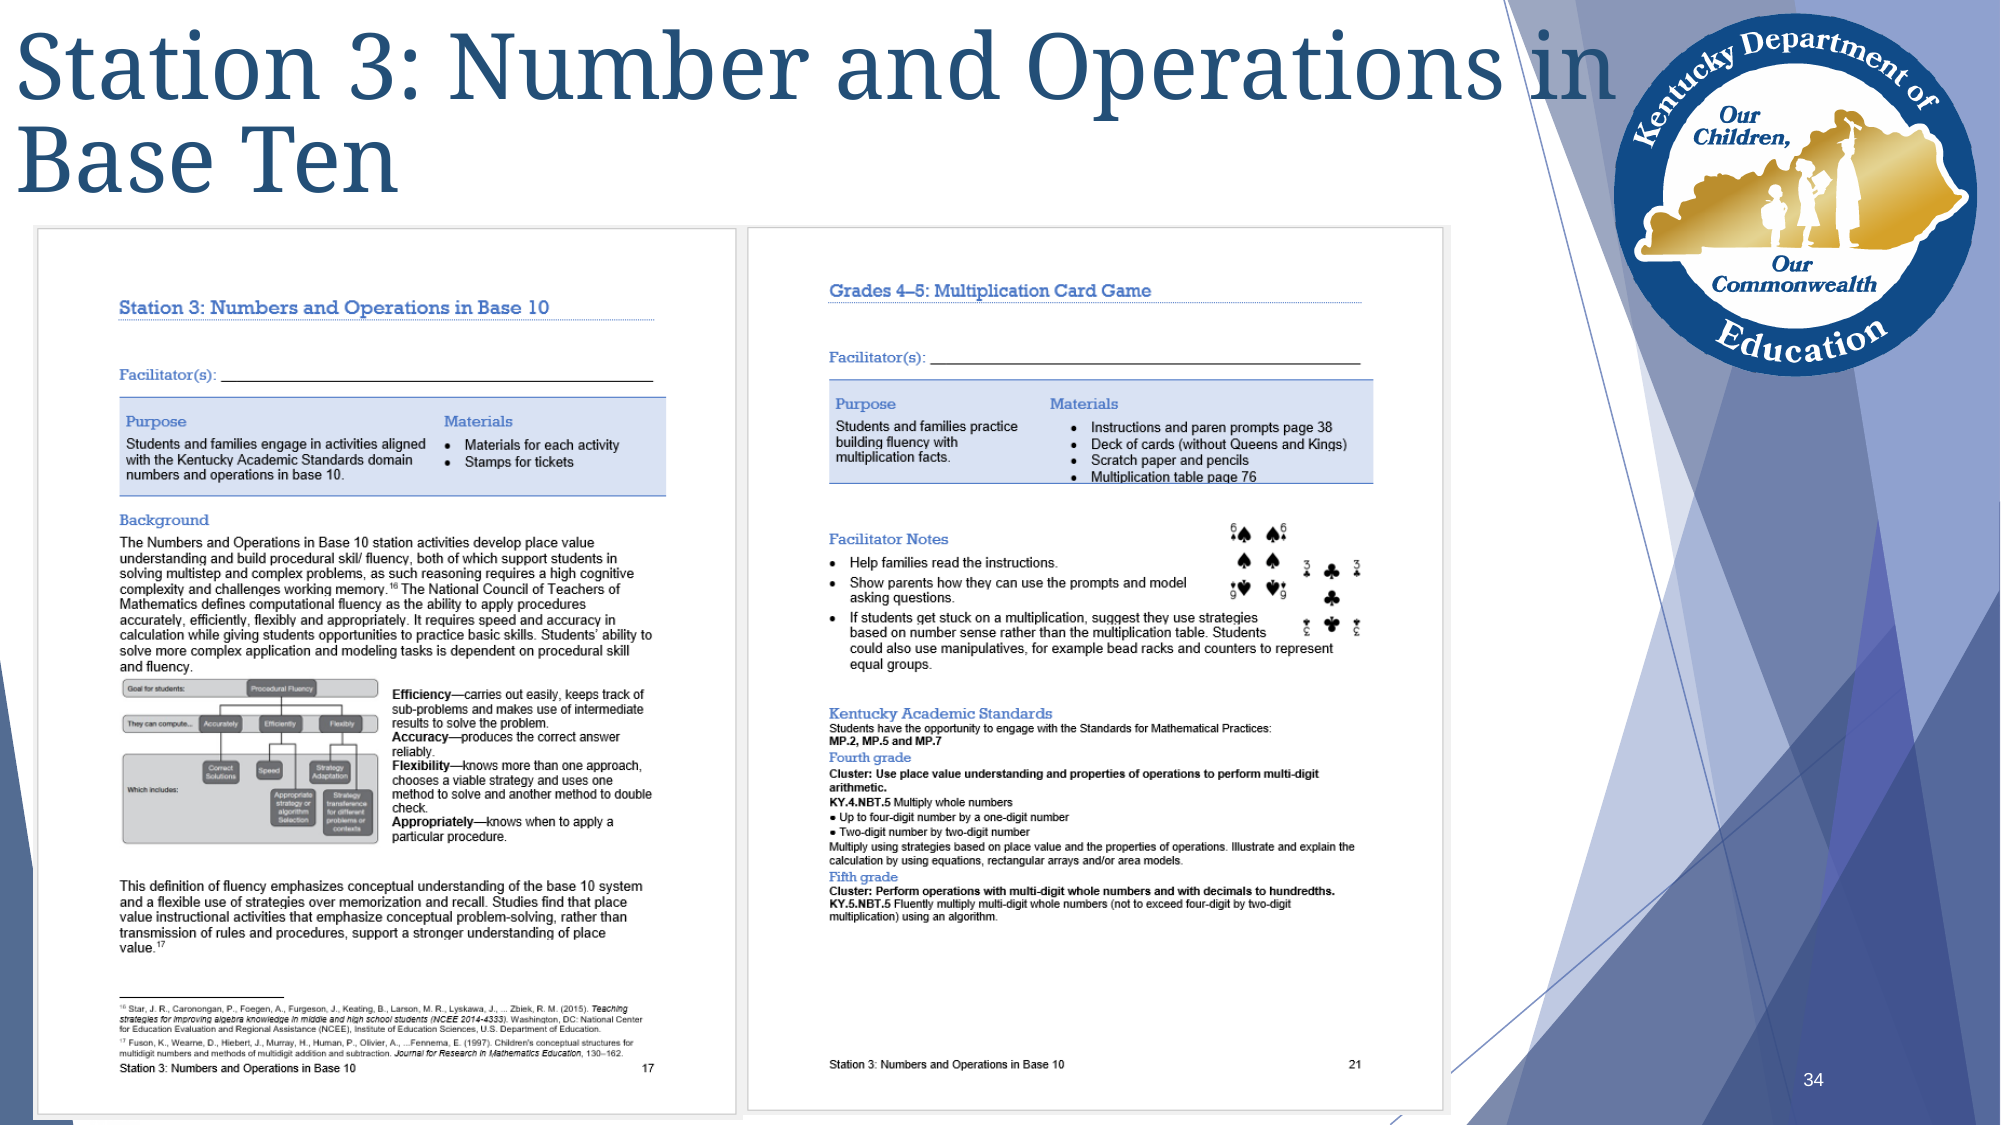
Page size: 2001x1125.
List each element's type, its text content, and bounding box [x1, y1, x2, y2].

picture [1598, 0, 1989, 390]
picture [33, 225, 1451, 1125]
title Station 3: Number and Operations in Base Ten [0, 86, 1650, 219]
slide_number 34 [1624, 1059, 1840, 1120]
